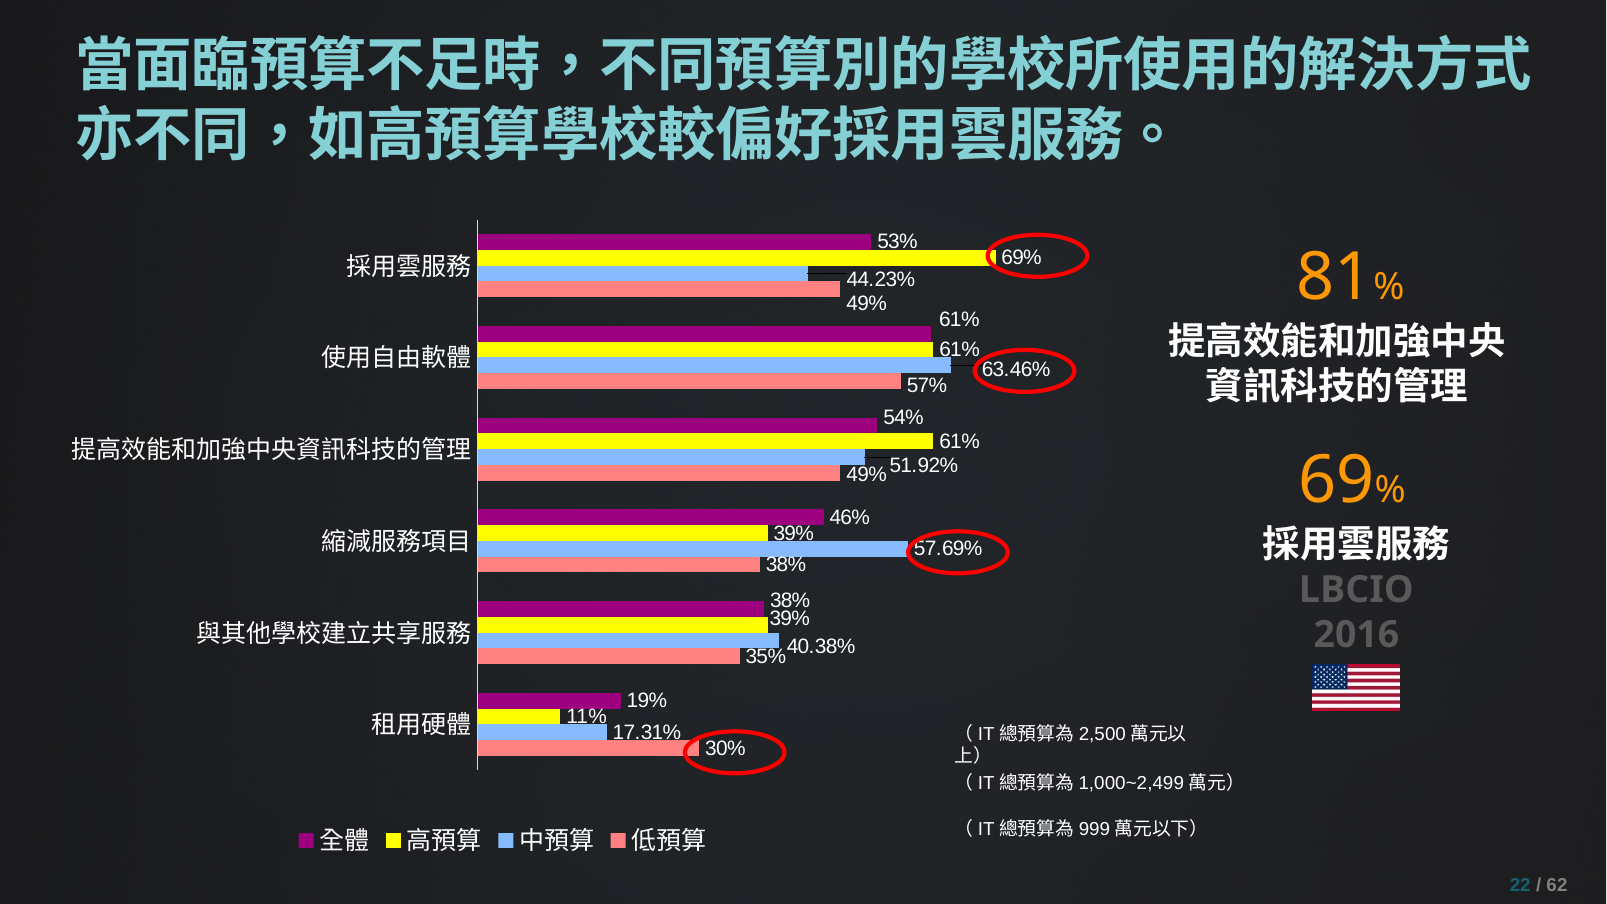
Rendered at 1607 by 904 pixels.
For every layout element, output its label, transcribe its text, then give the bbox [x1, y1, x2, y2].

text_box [1246, 427, 1467, 711]
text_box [1151, 224, 1523, 417]
title 當面臨預算不足時，不同預算別的學校所使用的解決方式亦不同，如高預算學校較偏好採用雲服務。 [60, 20, 1600, 195]
picture [0, 0, 1607, 904]
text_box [939, 713, 1338, 856]
chart [0, 180, 1075, 864]
text_box [1079, 241, 1090, 270]
